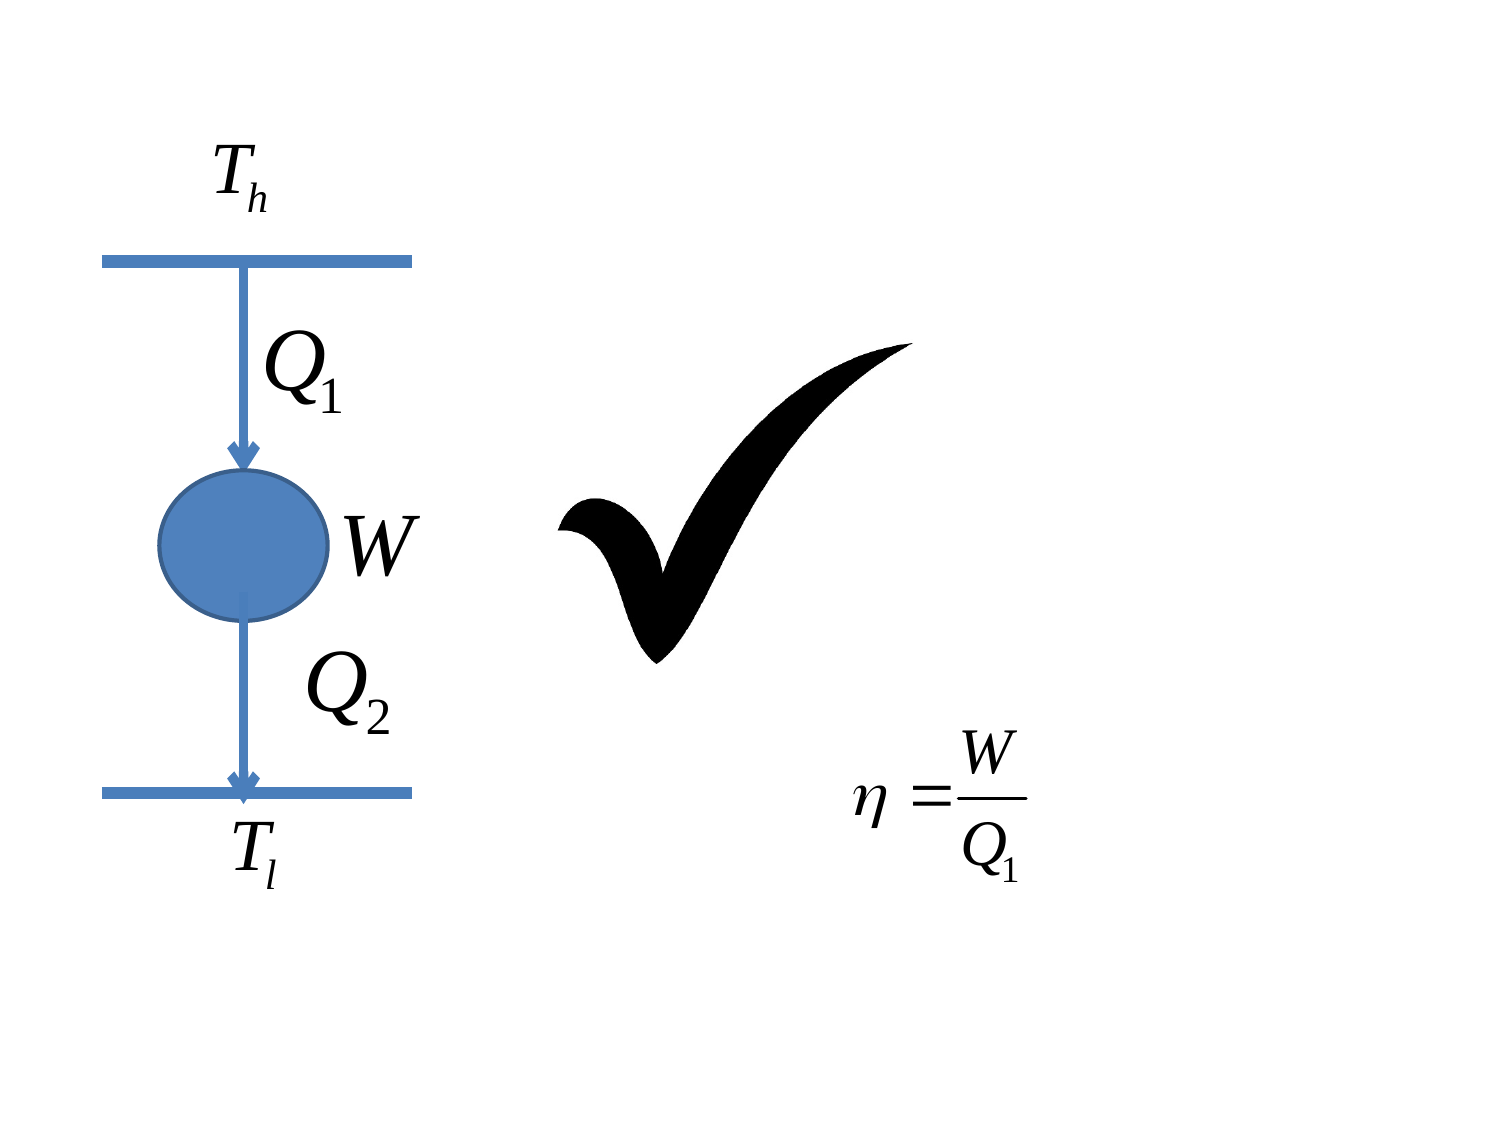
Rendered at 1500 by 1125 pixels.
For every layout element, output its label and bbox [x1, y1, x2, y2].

text_box [157, 468, 328, 623]
text_box [845, 711, 1042, 897]
text_box [222, 796, 291, 908]
text_box [333, 492, 440, 599]
picture [464, 278, 955, 769]
text_box [250, 299, 357, 436]
text_box [203, 119, 284, 231]
text_box [292, 620, 406, 757]
